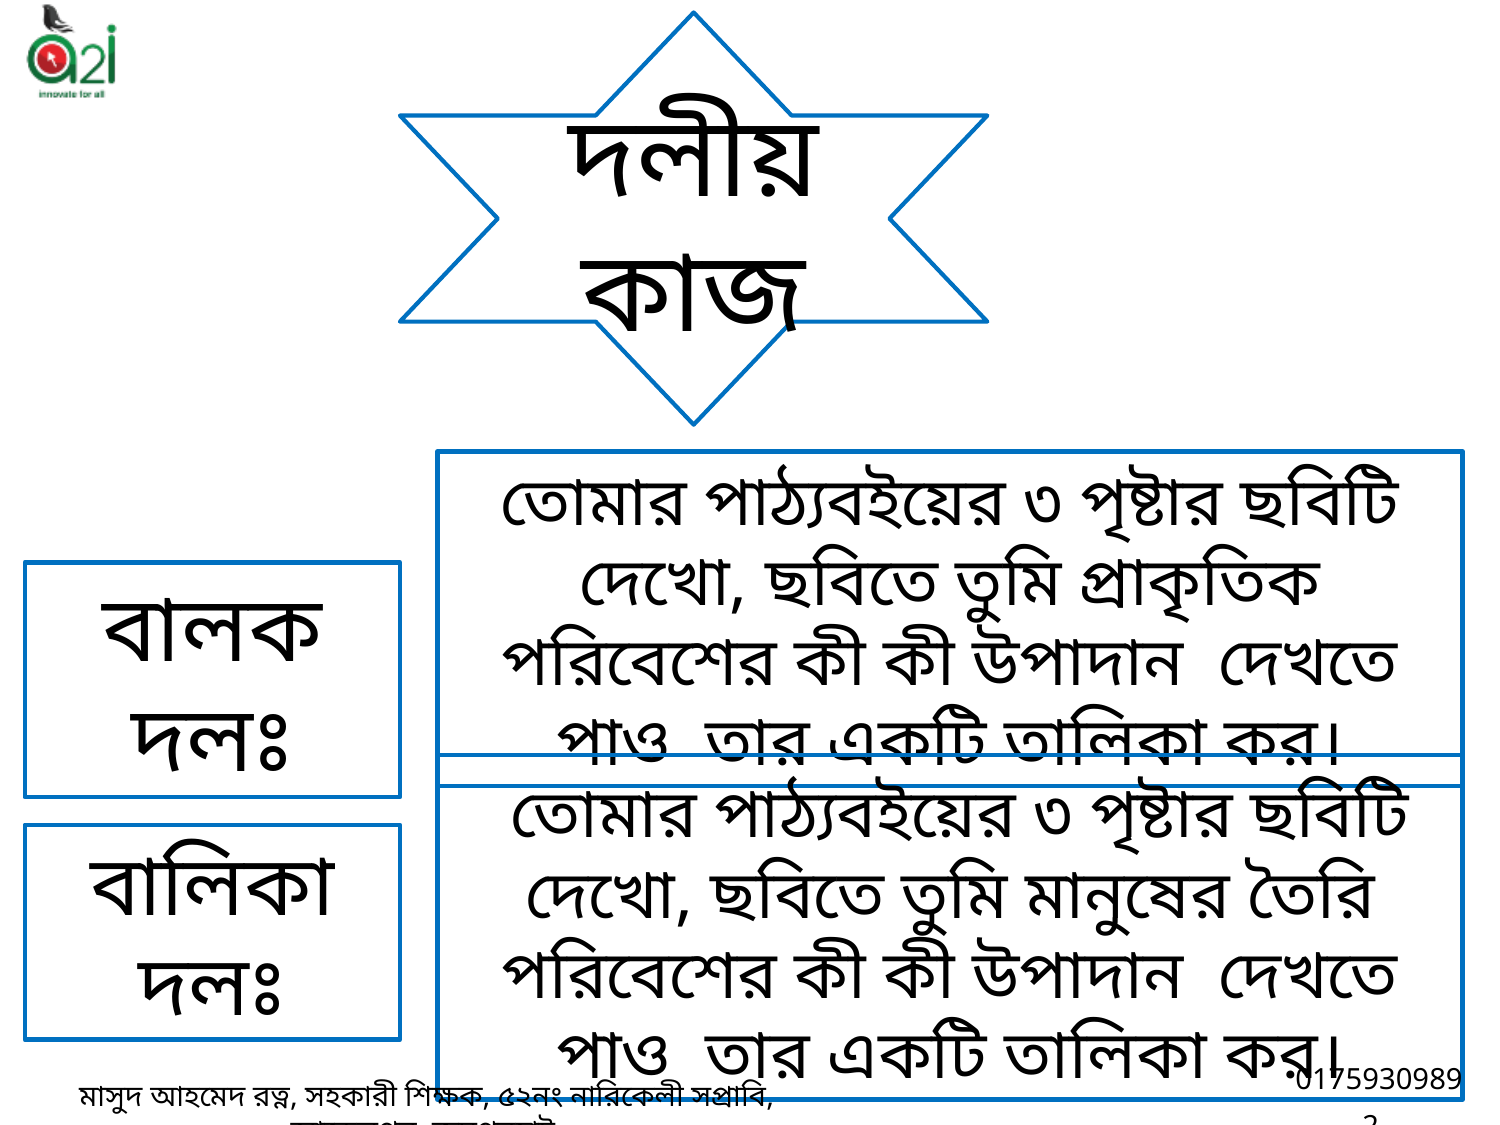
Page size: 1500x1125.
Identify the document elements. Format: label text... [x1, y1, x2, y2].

text_box 01759309892 [1278, 1052, 1480, 1125]
text_box মাসুদ আহমেদ রত্ন, সহকারী শিক্ষক, ৫২নং নারিকেলী সপ্রাবি, আক্কেলপুর, জয়পুরহাট [20, 1069, 833, 1125]
text_box দলীয় কাজ [397, 10, 990, 427]
text_box বালক দলঃ [24, 562, 400, 798]
text_box তোমার পাঠ্যবইয়ের ৩ পৃষ্টার ছবিটি দেখো, ছবিতে তুমি প্রাকৃতিক পরিবেশের কী কী উপাদান দেখতে পাও তার একটি তালিকা কর। [437, 451, 1463, 754]
picture [0, 0, 145, 126]
text_box তোমার পাঠ্যবইয়ের ৩ পৃষ্টার ছবিটি দেখো, ছবিতে তুমি মানুষের তৈরি পরিবেশের কী কী উপাদান দেখতে পাও তার একটি তালিকা কর। [437, 754, 1463, 1100]
text_box বালিকা দলঃ [24, 824, 400, 1040]
